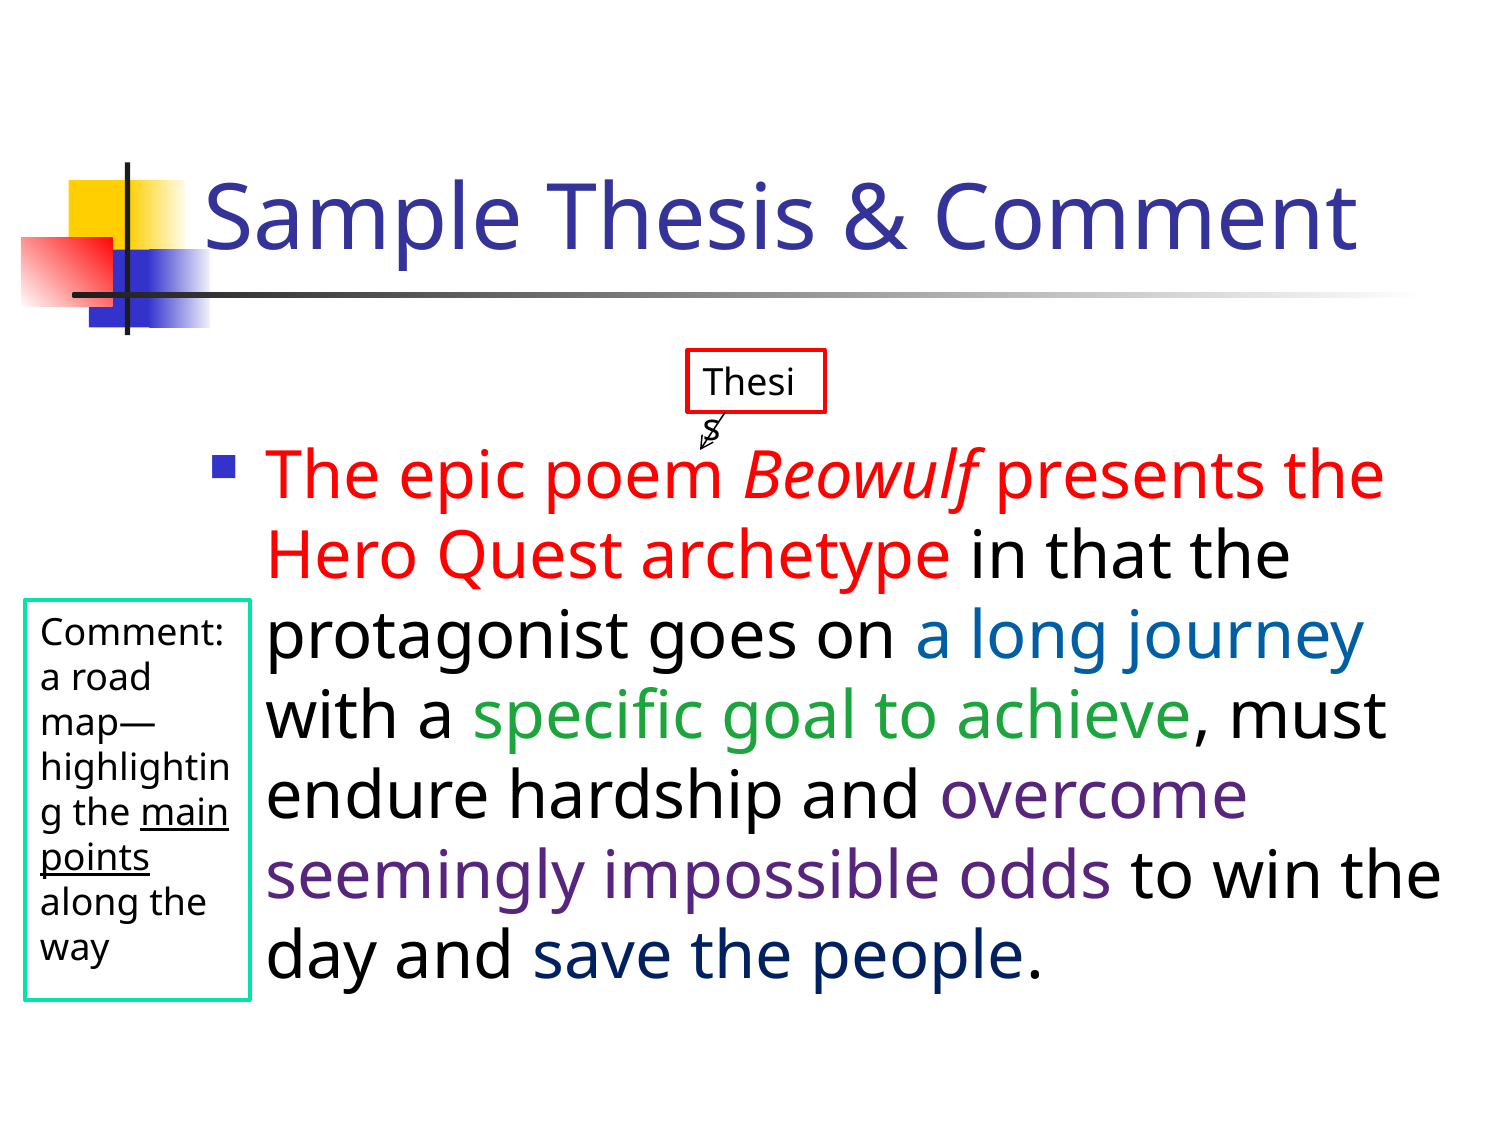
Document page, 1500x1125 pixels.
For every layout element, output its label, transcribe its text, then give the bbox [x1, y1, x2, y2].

list The epic poem Beowulf presents the Hero Quest archetype in that the protagonist goes on a long journey with a specific goal to achieve, must endure hardship and overcome seemingly impossible odds to win the day and save the people. [193, 330, 1470, 1007]
text_box Thesis [685, 348, 827, 414]
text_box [693, 418, 732, 444]
text_box Comment: a road map—highlighting the main points along the way [23, 598, 252, 1002]
title Sample Thesis & Comment [188, 34, 1468, 276]
